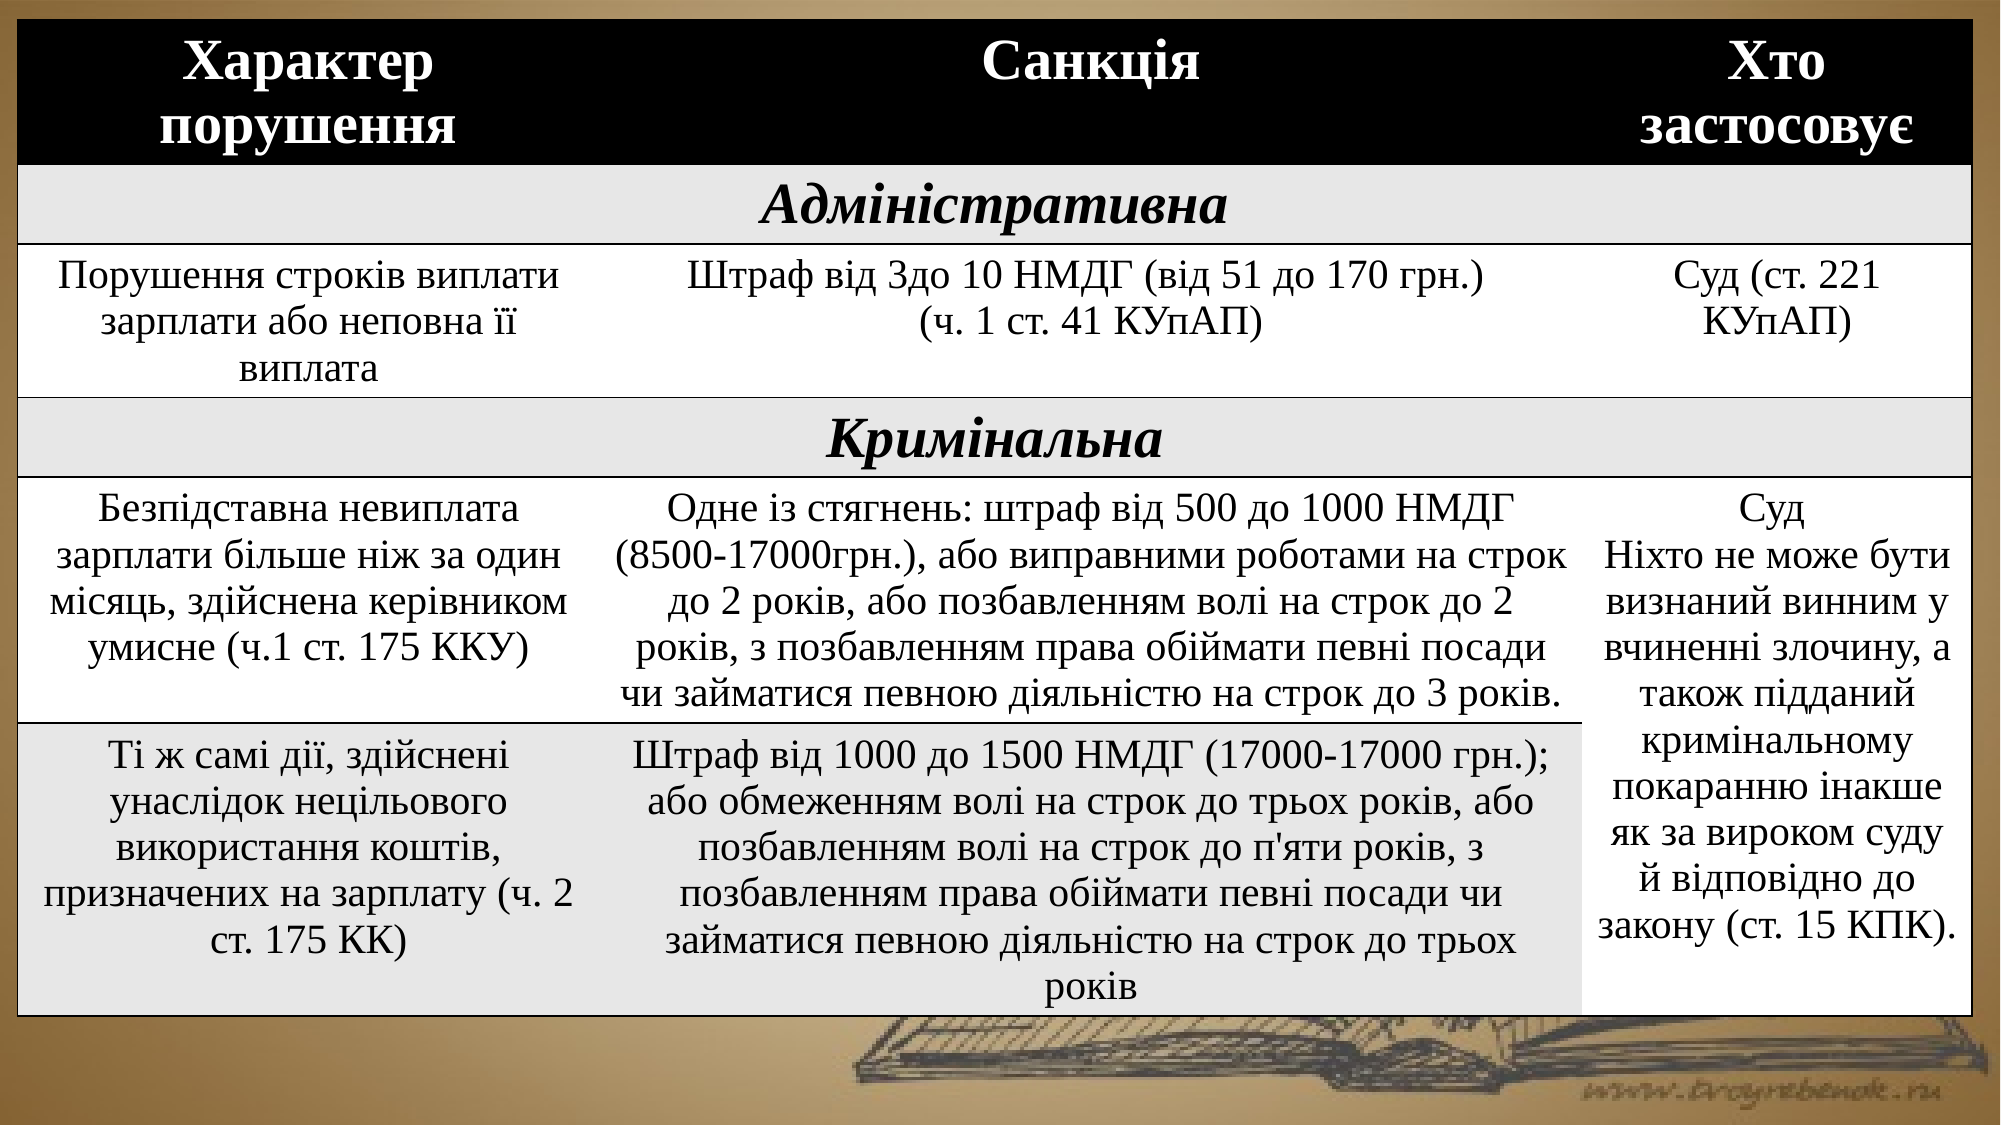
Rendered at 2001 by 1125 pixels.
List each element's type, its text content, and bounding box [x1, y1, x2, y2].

table_header Санкція [600, 21, 1582, 163]
table_cell Порушення строків виплати зарплати або неповна її виплата [18, 245, 600, 397]
table_cell Кримінальна [18, 398, 1971, 476]
table_header Характер порушення [18, 21, 600, 163]
table_cell Безпідставна невиплата зарплати більше ніж за один місяць, здійснена керівником умисне (ч.1 ст. 175 ККУ) [18, 478, 600, 722]
table_cell Суд (ст. 221 КУпАП) [1582, 245, 1971, 397]
table_cell Ті ж самі дії, здійснені унаслідок нецільового використання коштів, призначених на зарплату (ч. 2 ст. 175 КК) [18, 724, 600, 1015]
table_cell Одне із стягнень: штраф від 500 до 1000 НМДГ (8500-17000грн.), або виправними роботами на строк до 2 років, або позбавленням волі на строк до 2 років, з позбавленням права обіймати певні посади чи займатися певною діяльністю на строк до 3 років. [600, 478, 1582, 722]
picture [0, 0, 2001, 1125]
table_cell Адміністративна [18, 165, 1971, 243]
table_cell Штраф від 1000 до 1500 НМДГ (17000-17000 грн.); або обмеженням волі на строк до трьох років, або позбавленням волі на строк до п'яти років, з позбавленням права обіймати певні посади чи займатися певною діяльністю на строк до трьох років [600, 724, 1582, 1015]
table_header Хто застосовує [1582, 21, 1971, 163]
table_cell Штраф від 3до 10 НМДГ (від 51 до 170 грн.) (ч. 1 ст. 41 КУпАП) [600, 245, 1582, 397]
table_cell Суд Ніхто не може бути визнаний винним у вчиненні злочину, а також підданий кримінальному покаранню інакше як за вироком суду й відповідно до закону (ст. 15 КПК). [1582, 478, 1971, 1015]
